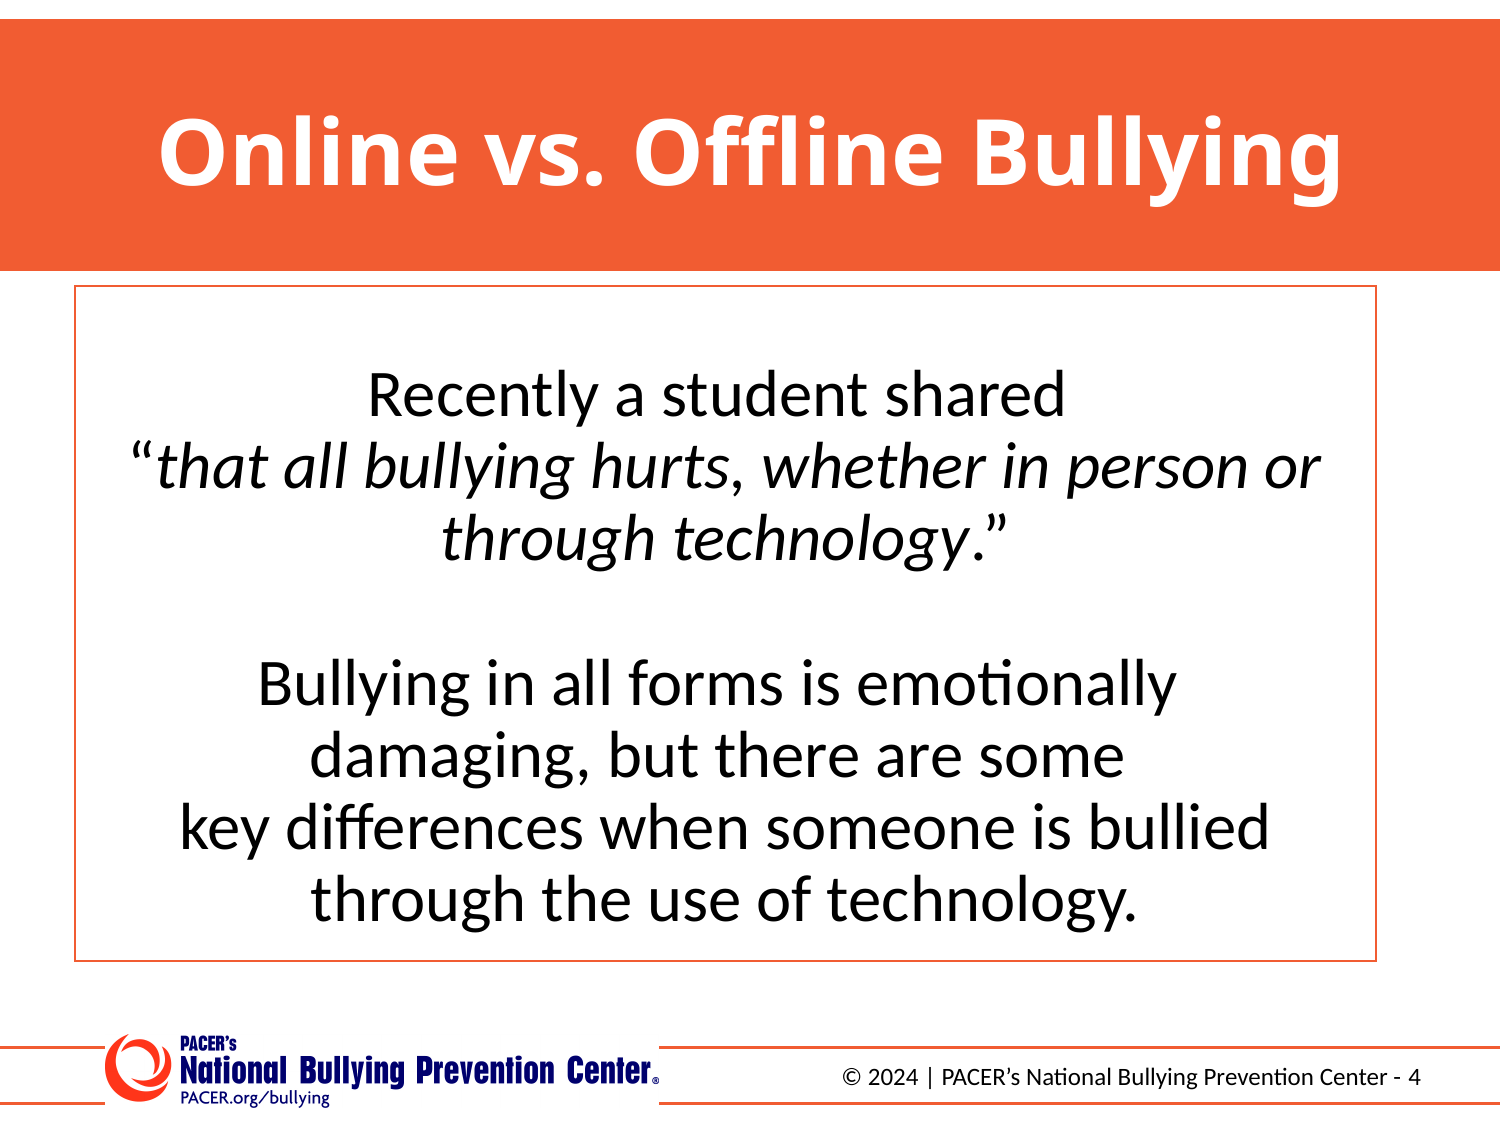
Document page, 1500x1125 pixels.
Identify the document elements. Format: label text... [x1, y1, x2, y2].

title Online vs. Offline Bullying [30, 46, 1474, 264]
list Recently a student shared “that all bullying hurts, whether in person or through technology.” Bullying in all forms is emotionally damaging, but there are some key differences when someone is bullied through the use of technology. [75, 285, 1376, 961]
picture [105, 1034, 659, 1108]
